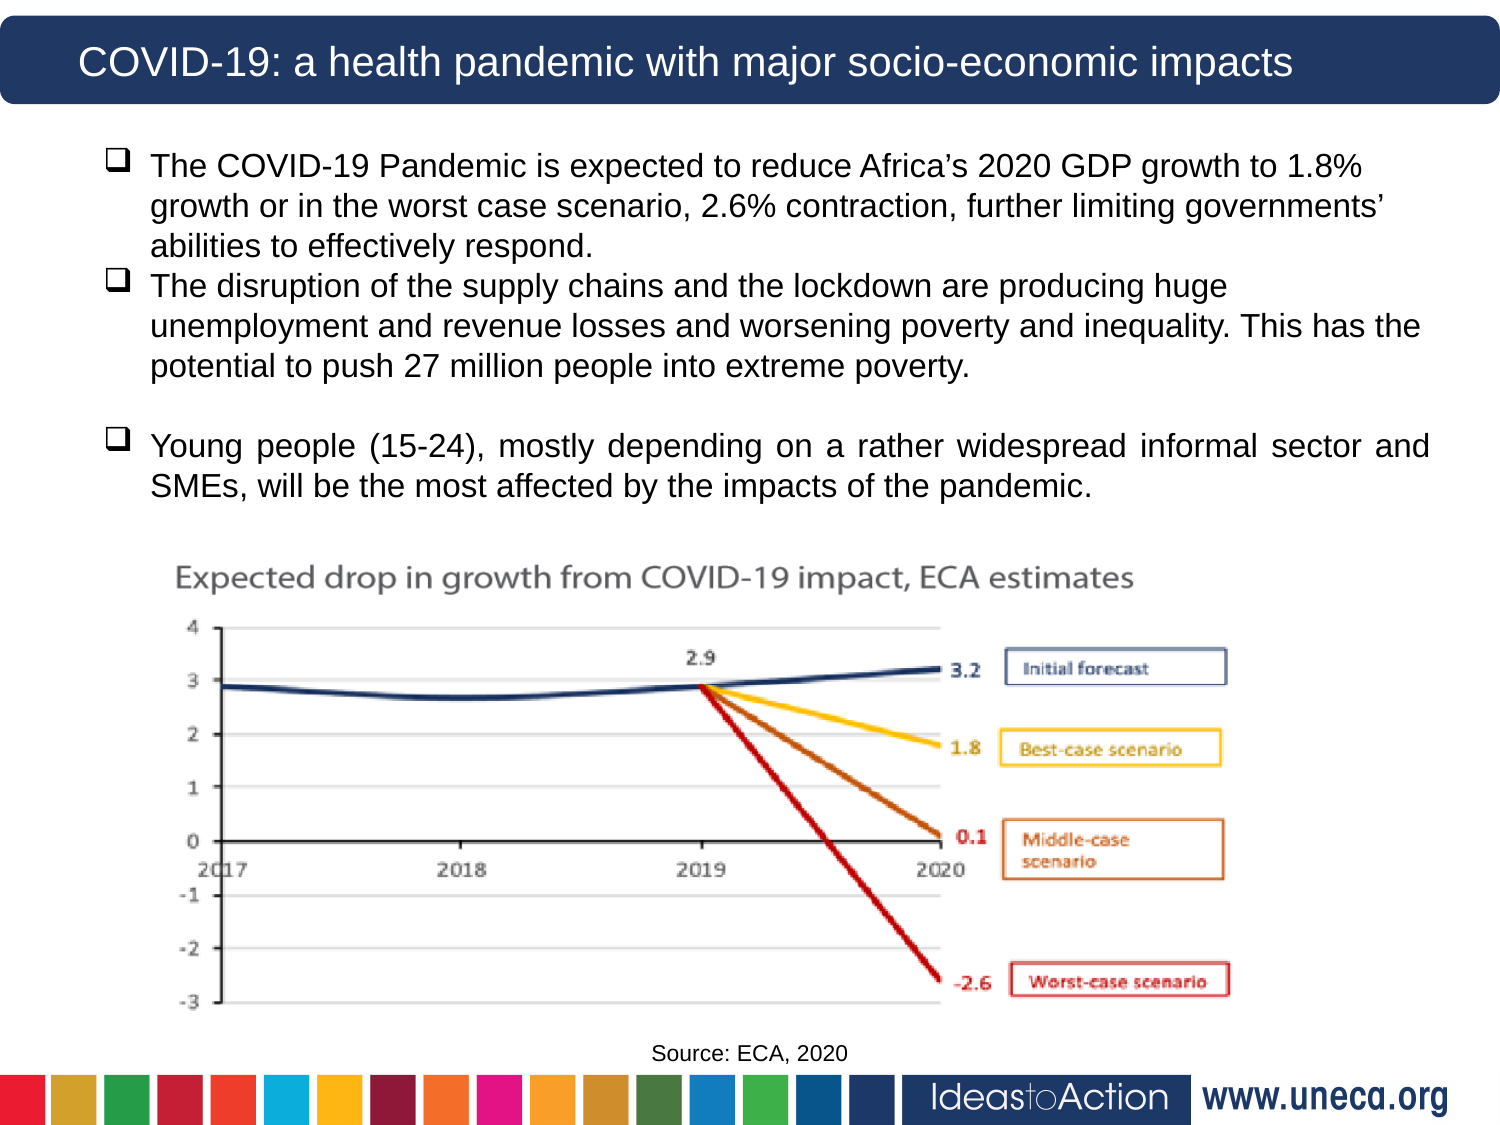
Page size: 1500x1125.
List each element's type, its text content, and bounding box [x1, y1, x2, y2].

picture [172, 563, 1257, 1031]
picture [0, 1065, 1500, 1125]
text_box COVID-19: a health pandemic with major socio-economic impacts [0, 14, 1500, 106]
text_box Source: ECA, 2020 [636, 1031, 864, 1074]
text_box The COVID-19 Pandemic is expected to reduce Africa’s 2020 GDP growth to 1.8% growth or in the worst case scenario, 2.6% contraction, further limiting governments’ abilities to effectively respond. The disruption of the supply chains and the lockdown are producing huge unemployment and revenue losses and worsening poverty and inequality. This has the potential to push 27 million people into extreme poverty. Young people (15-24), mostly depending on a rather widespread informal sector and SMEs, will be the most affected by the impacts of the pandemic. [88, 137, 1447, 559]
